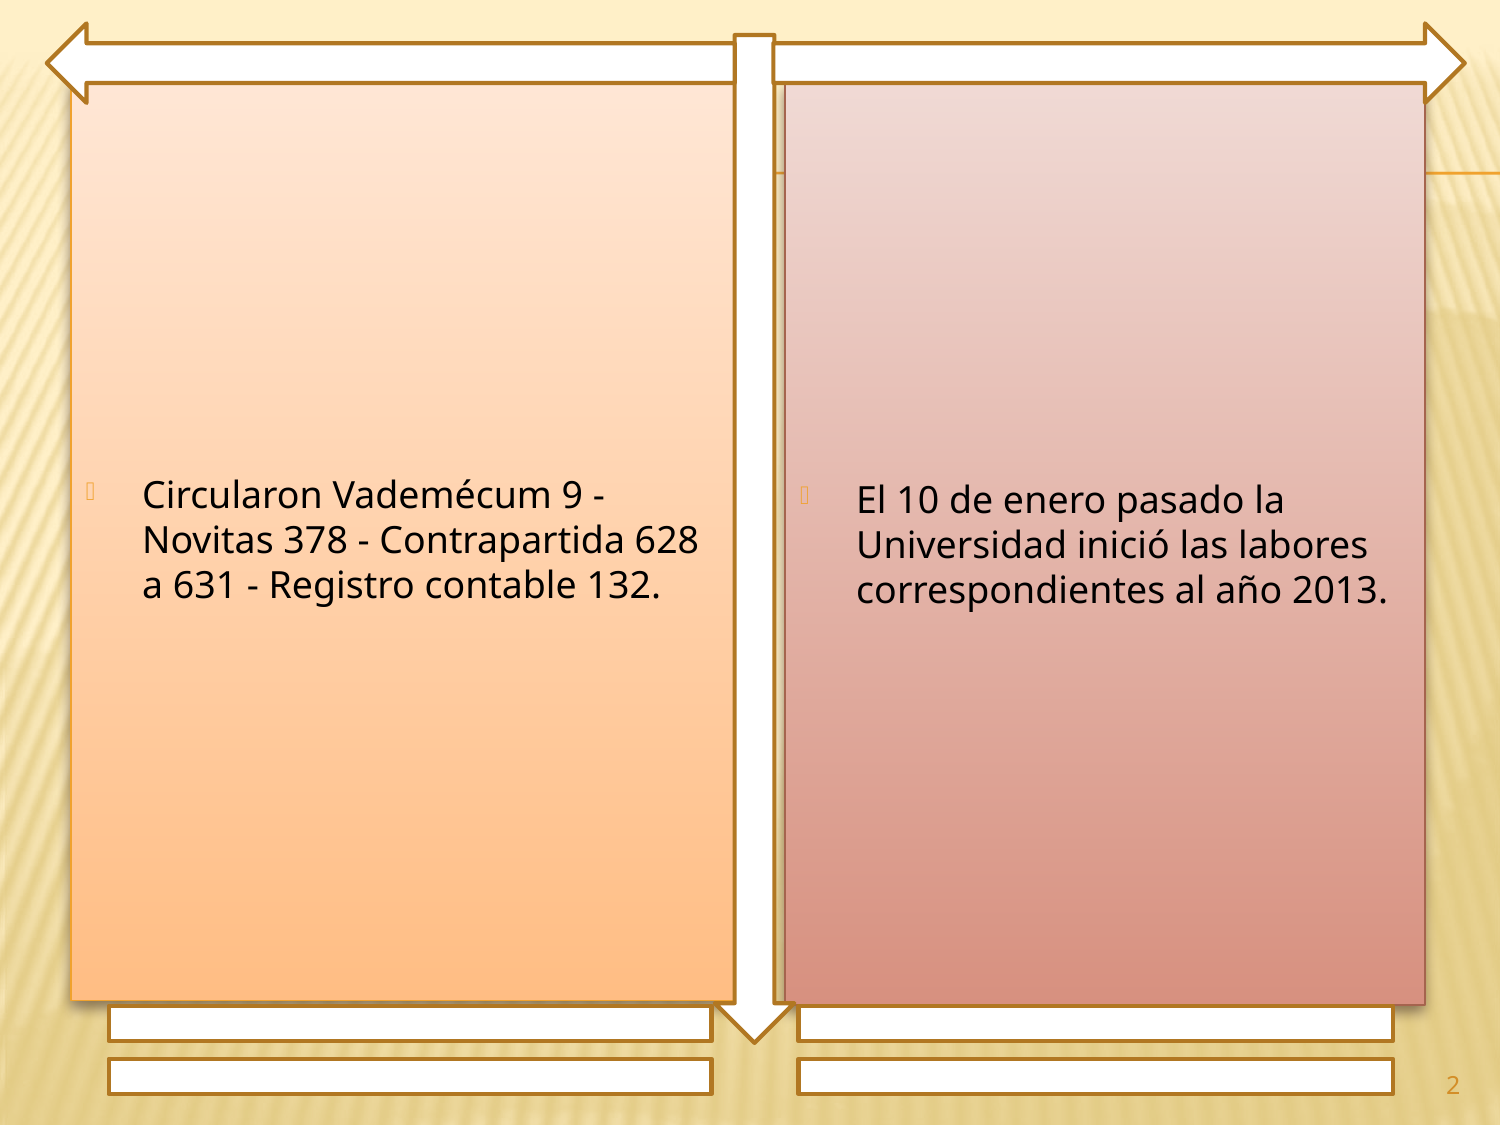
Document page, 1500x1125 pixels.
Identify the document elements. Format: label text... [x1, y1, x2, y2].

text_box [712, 32, 797, 1046]
text_box [44, 21, 737, 105]
text_box [107, 1057, 714, 1096]
slide_number 2 [1350, 1062, 1475, 1103]
text_box [771, 21, 1467, 105]
list El 10 de enero pasado la Universidad inició las labores correspondientes al año 2013. [784, 86, 1426, 1006]
list Circularon Vademécum 9 - Novitas 378 - Contrapartida 628 a 631 - Registro contable 132. [70, 86, 732, 1001]
text_box [796, 1004, 1395, 1043]
text_box [796, 1057, 1395, 1096]
text_box [107, 1004, 714, 1043]
